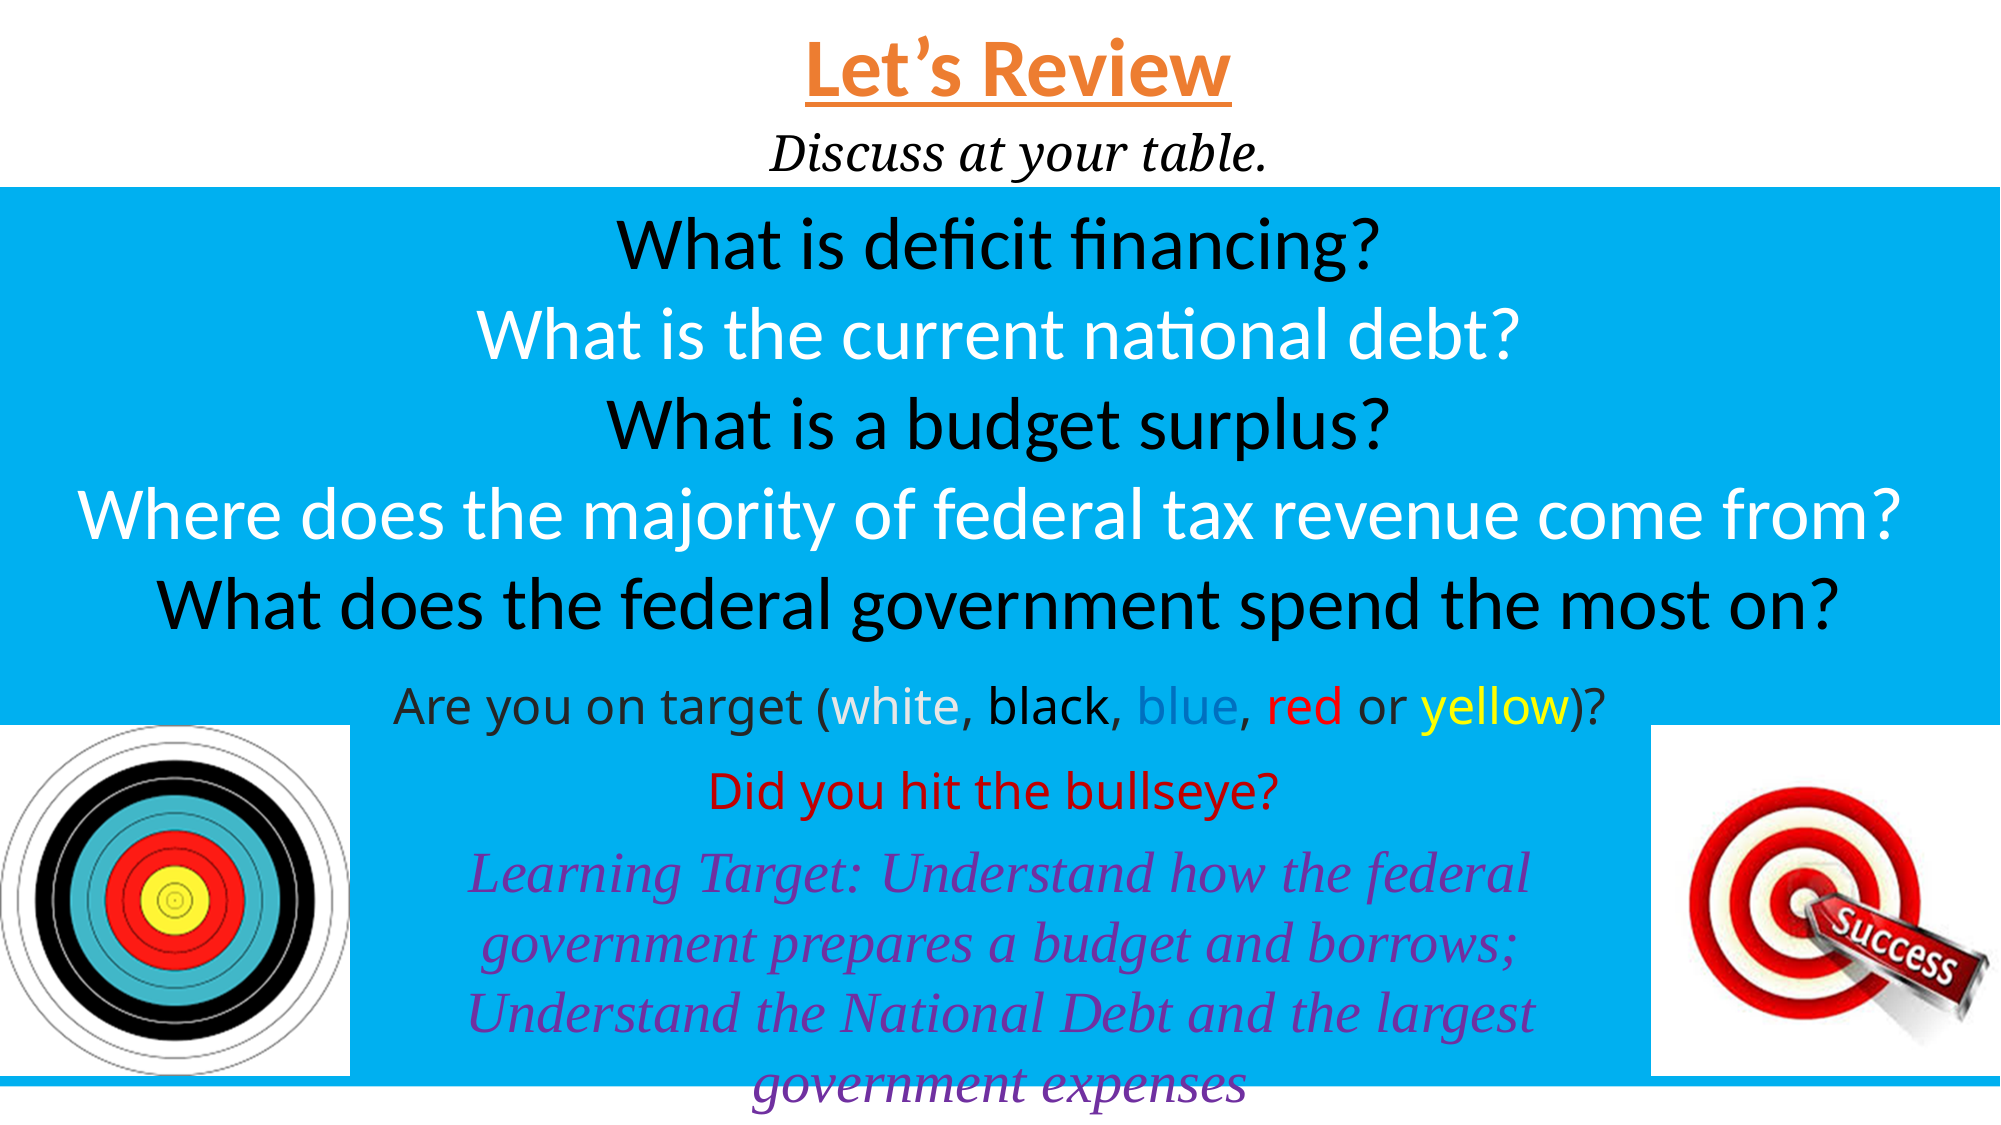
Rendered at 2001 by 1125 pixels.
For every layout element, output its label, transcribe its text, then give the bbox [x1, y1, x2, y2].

text_box Let’s Review [462, 5, 1575, 121]
picture [0, 726, 349, 1075]
text_box What is deficit financing? What is the current national debt? What is a budget surplus? Where does the majority of federal tax revenue come from? What does the federal government spend the most on? Are you on target (white, black, blue, red or yellow)? Did you hit the bullseye? [0, 187, 2000, 827]
picture [1652, 726, 2000, 1075]
text_box Learning Target: Understand how the federal government prepares a budget and borrows; Understand the National Debt and the largest government expenses [350, 827, 1652, 1122]
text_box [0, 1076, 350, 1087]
text_box Discuss at your table. [287, 113, 1700, 189]
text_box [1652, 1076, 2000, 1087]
